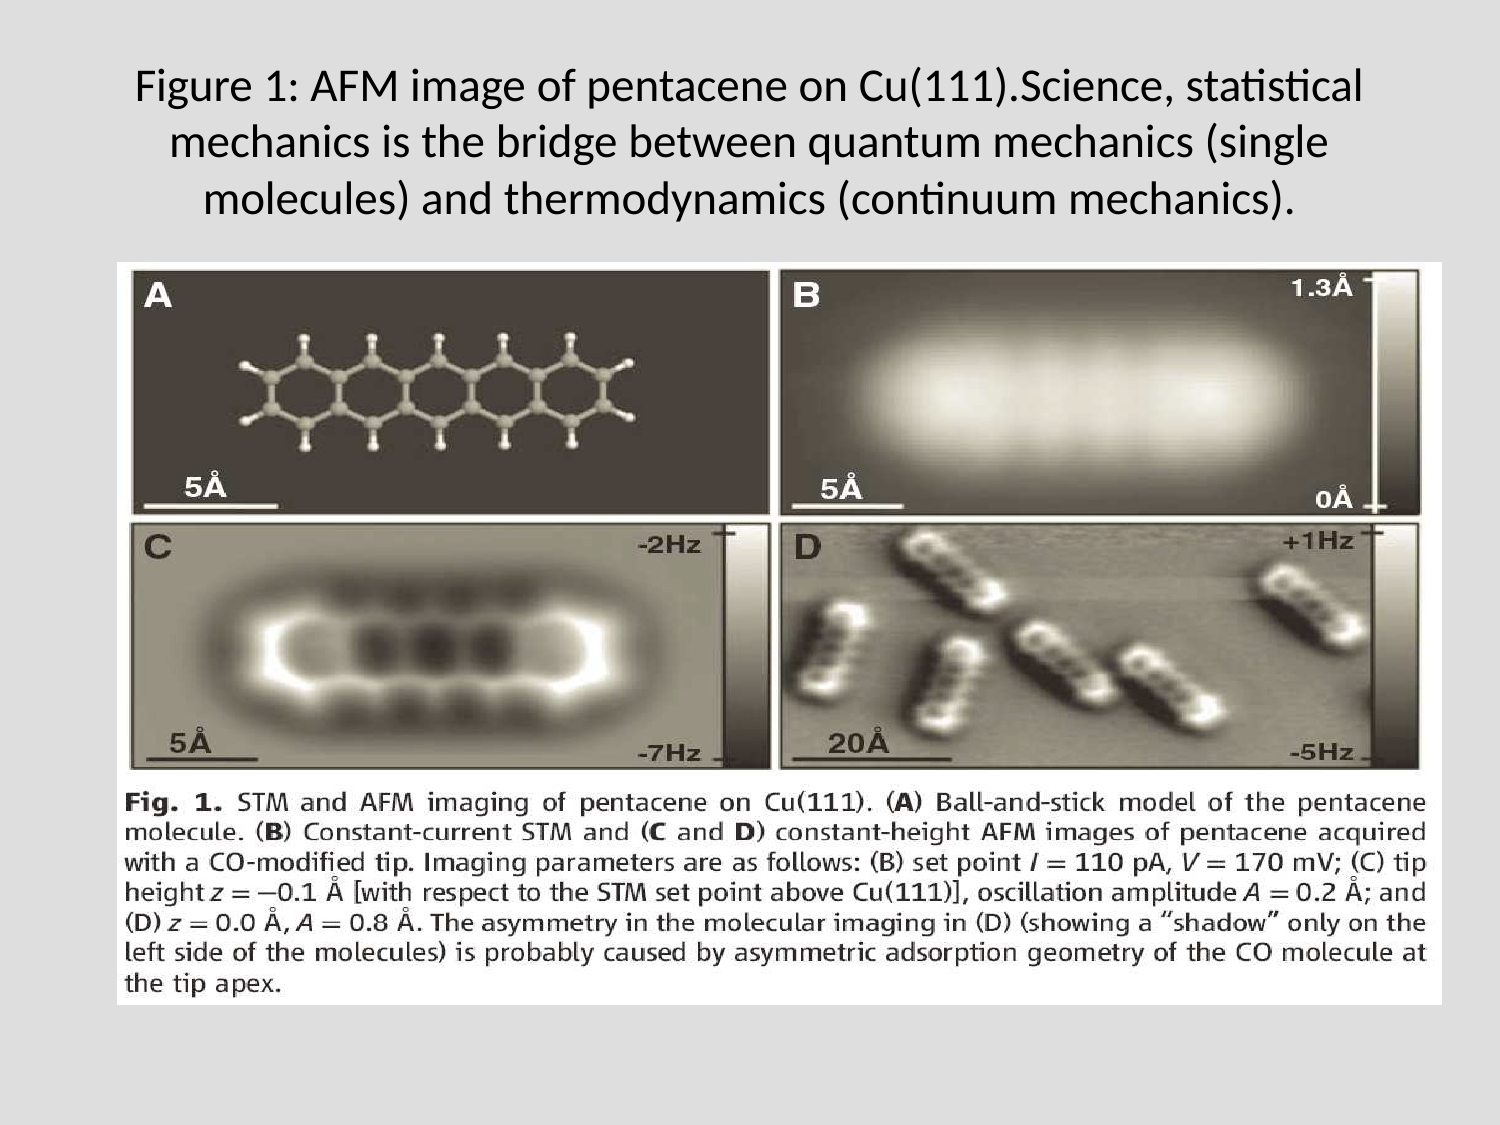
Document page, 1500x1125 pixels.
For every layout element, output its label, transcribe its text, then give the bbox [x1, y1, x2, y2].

title Figure 1: AFM image of pentacene on Cu(111).Science, statistical mechanics is the bridge between quantum mechanics (single molecules) and thermodynamics (continuum mechanics). [75, 45, 1425, 233]
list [116, 262, 1442, 1006]
